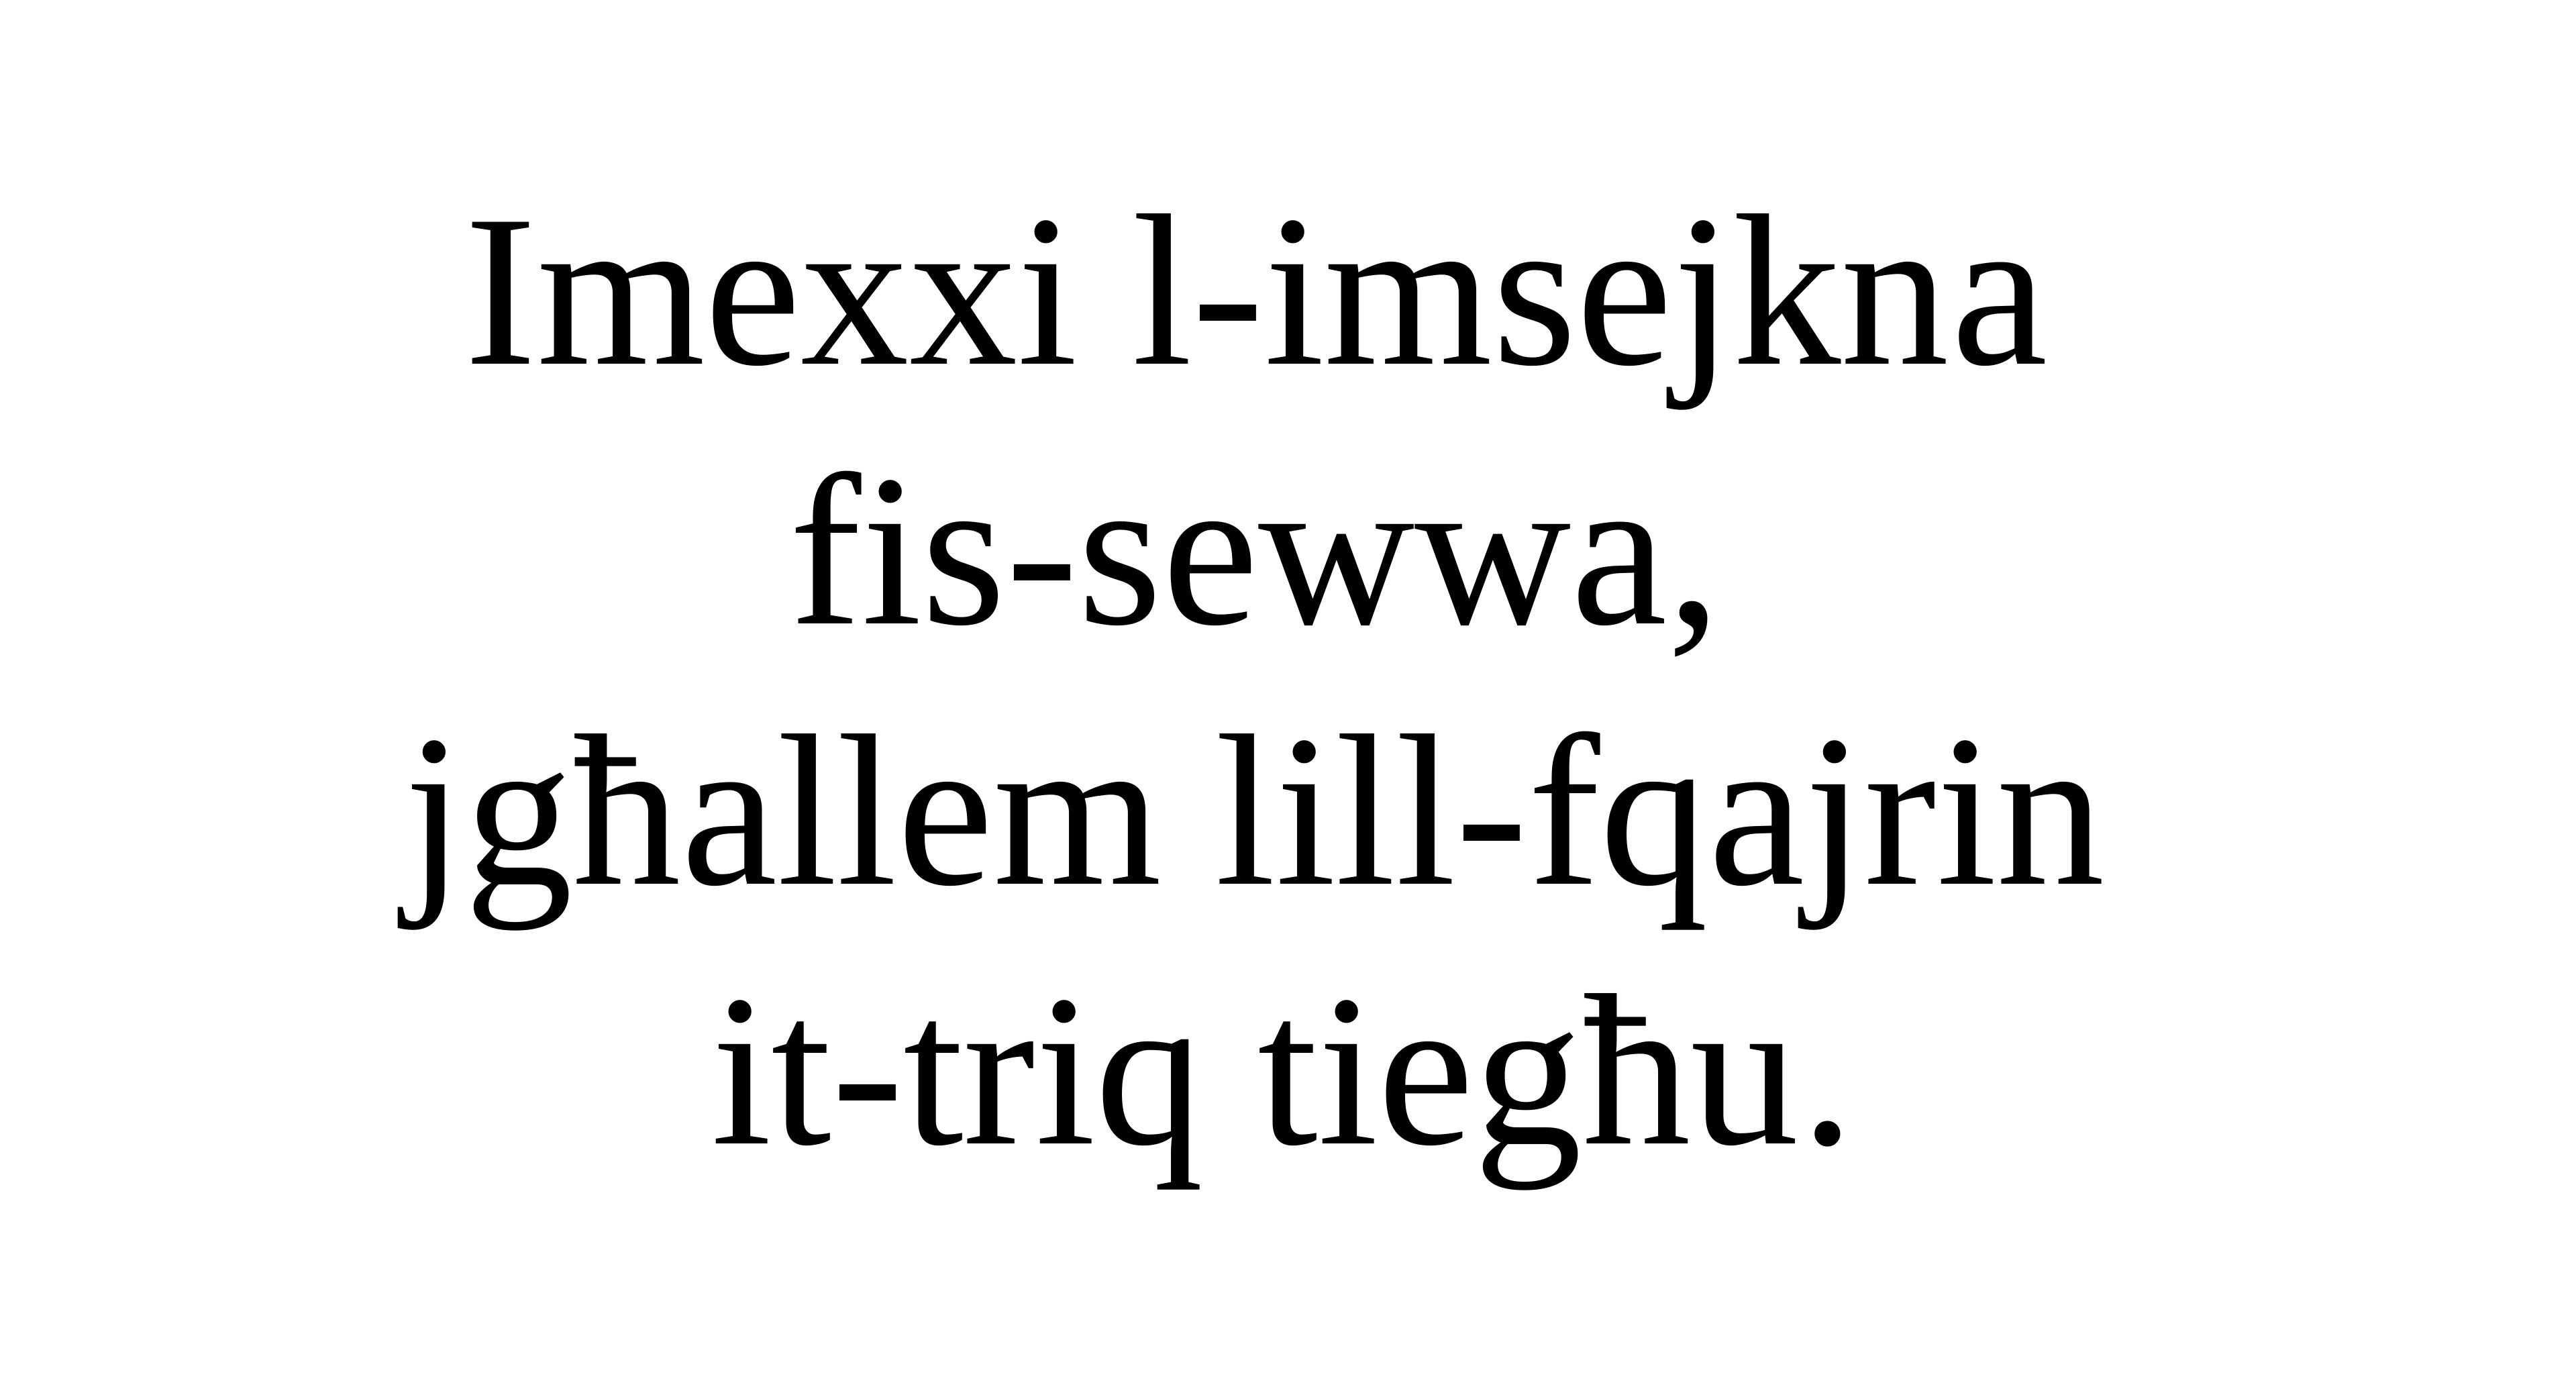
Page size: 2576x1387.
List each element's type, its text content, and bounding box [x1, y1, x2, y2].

text_box Imexxi l-imsejkna fis-sewwa, jgħallem lill-fqajrin it-triq tiegħu. [111, 135, 2455, 1199]
